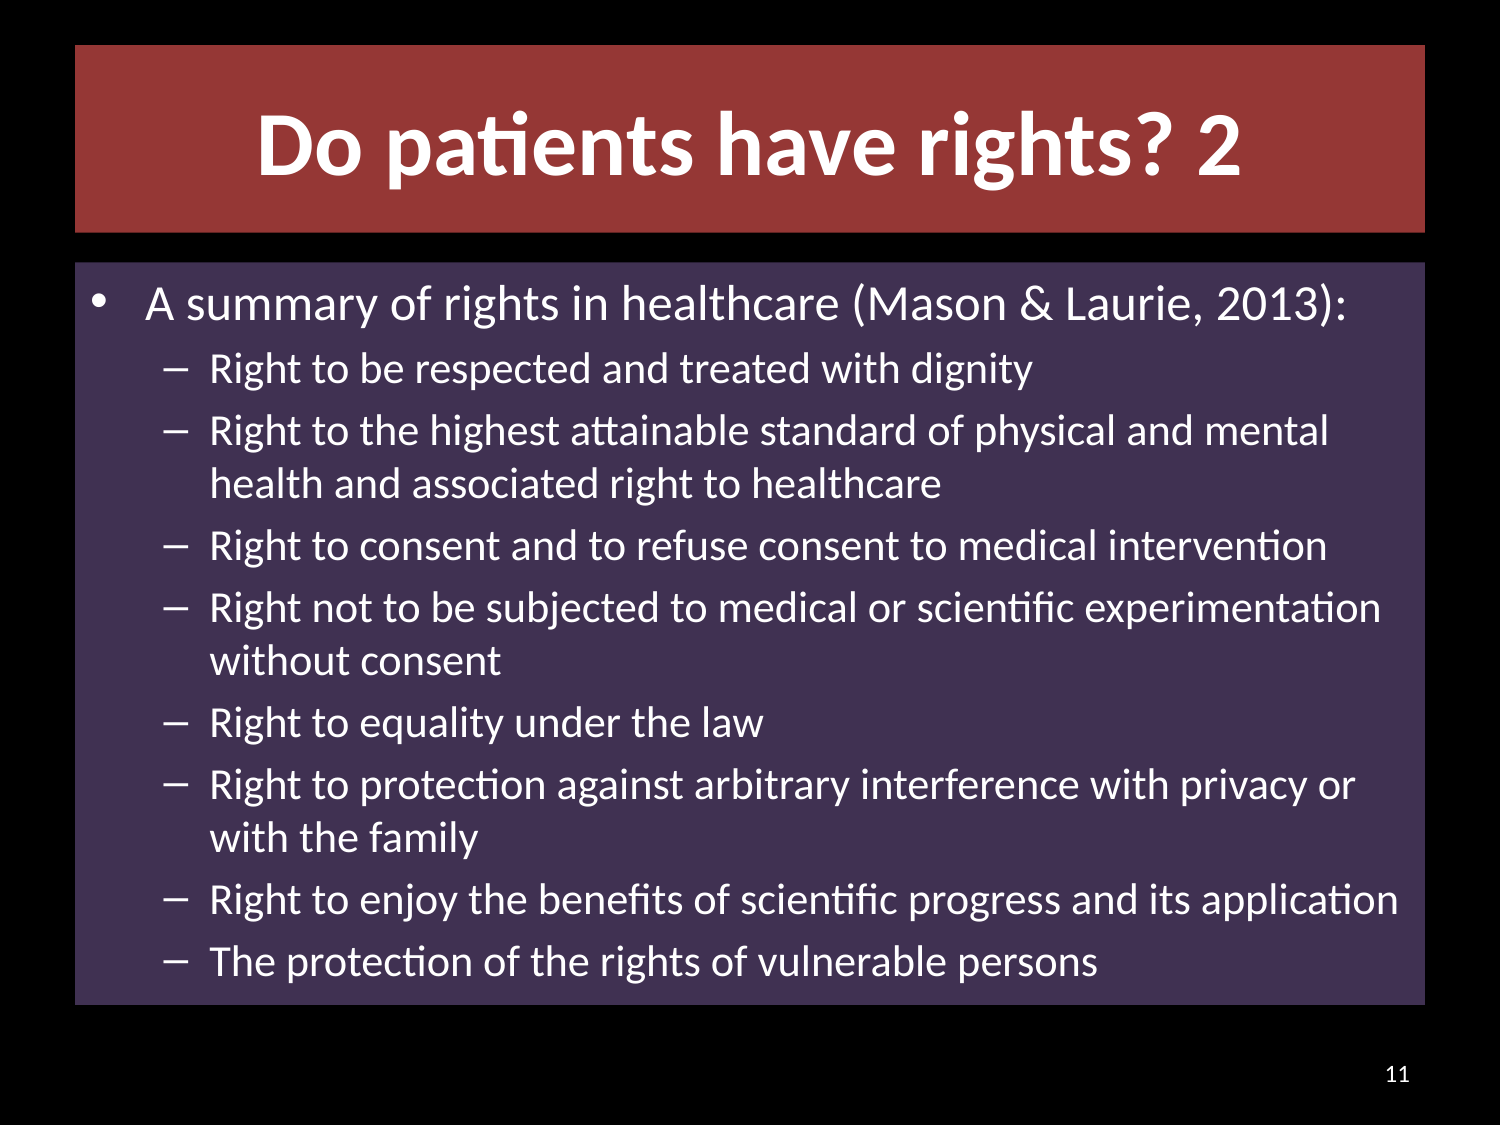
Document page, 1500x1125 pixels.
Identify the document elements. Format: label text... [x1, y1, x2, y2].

title Do patients have rights? 2 [75, 45, 1425, 233]
list A summary of rights in healthcare (Mason & Laurie, 2013): Right to be respected and treated with dignity Right to the highest attainable standard of physical and mental health and associated right to healthcare Right to consent and to refuse consent to medical intervention Right not to be subjected to medical or scientific experimentation without consent Right to equality under the law Right to protection against arbitrary interference with privacy or with the family Right to enjoy the benefits of scientific progress and its application The protection of the rights of vulnerable persons [75, 262, 1425, 1005]
slide_number 11 [1074, 1042, 1425, 1103]
